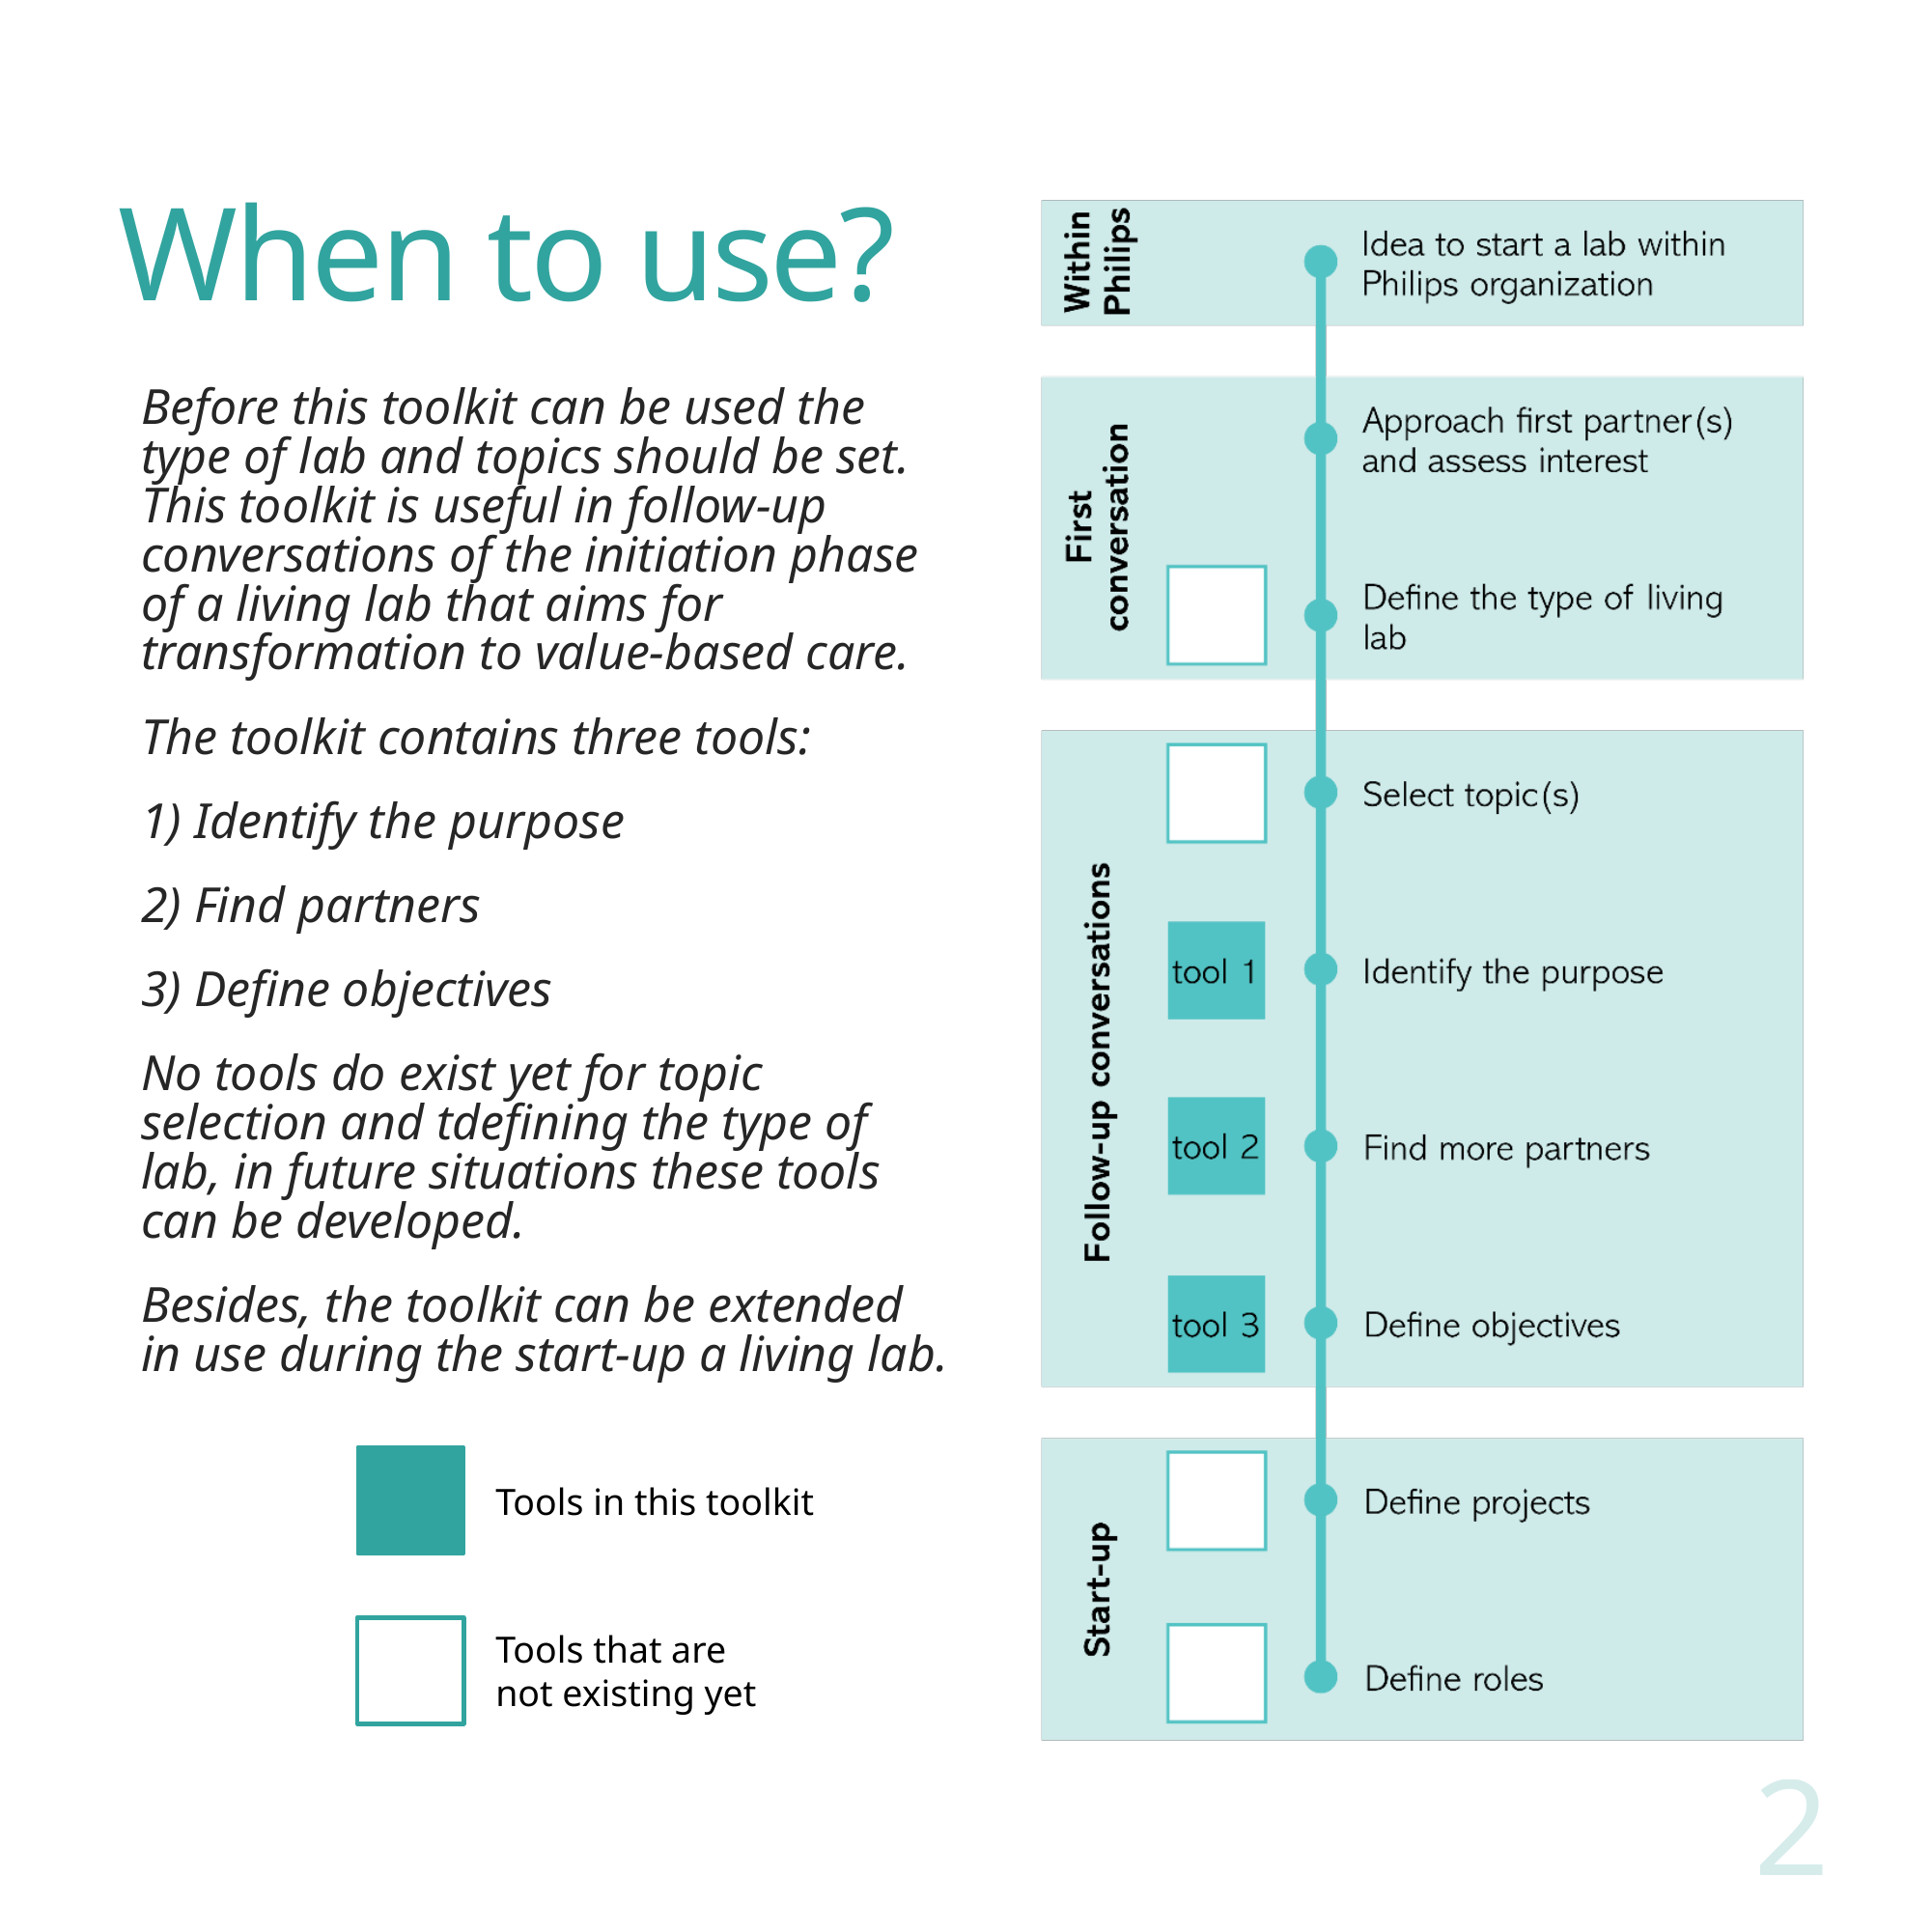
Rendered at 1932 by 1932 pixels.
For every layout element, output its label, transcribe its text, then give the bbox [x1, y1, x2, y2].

title When to use? [103, 140, 1810, 378]
text_box Tools that are not existing yet [481, 1619, 783, 1722]
list Before this toolkit can be used the type of lab and topics should be set. This toolkit is useful in follow-up conversations of the initiation phase of a living lab that aims for transformation to value-based care. The toolkit contains three tools: 1) Identify the purpose 2) Find partners 3) Define objectives No tools do exist yet for topic selection and tdefining the type of lab, in future situations these tools can be developed. Besides, the toolkit can be extended in use during the start-up a living lab. [106, 377, 966, 1766]
slide_number 2 [1381, 1641, 1845, 1931]
text_box [356, 1446, 464, 1554]
picture [1011, 170, 1828, 1761]
text_box Tools in this toolkit [481, 1472, 831, 1530]
text_box [356, 1616, 464, 1724]
